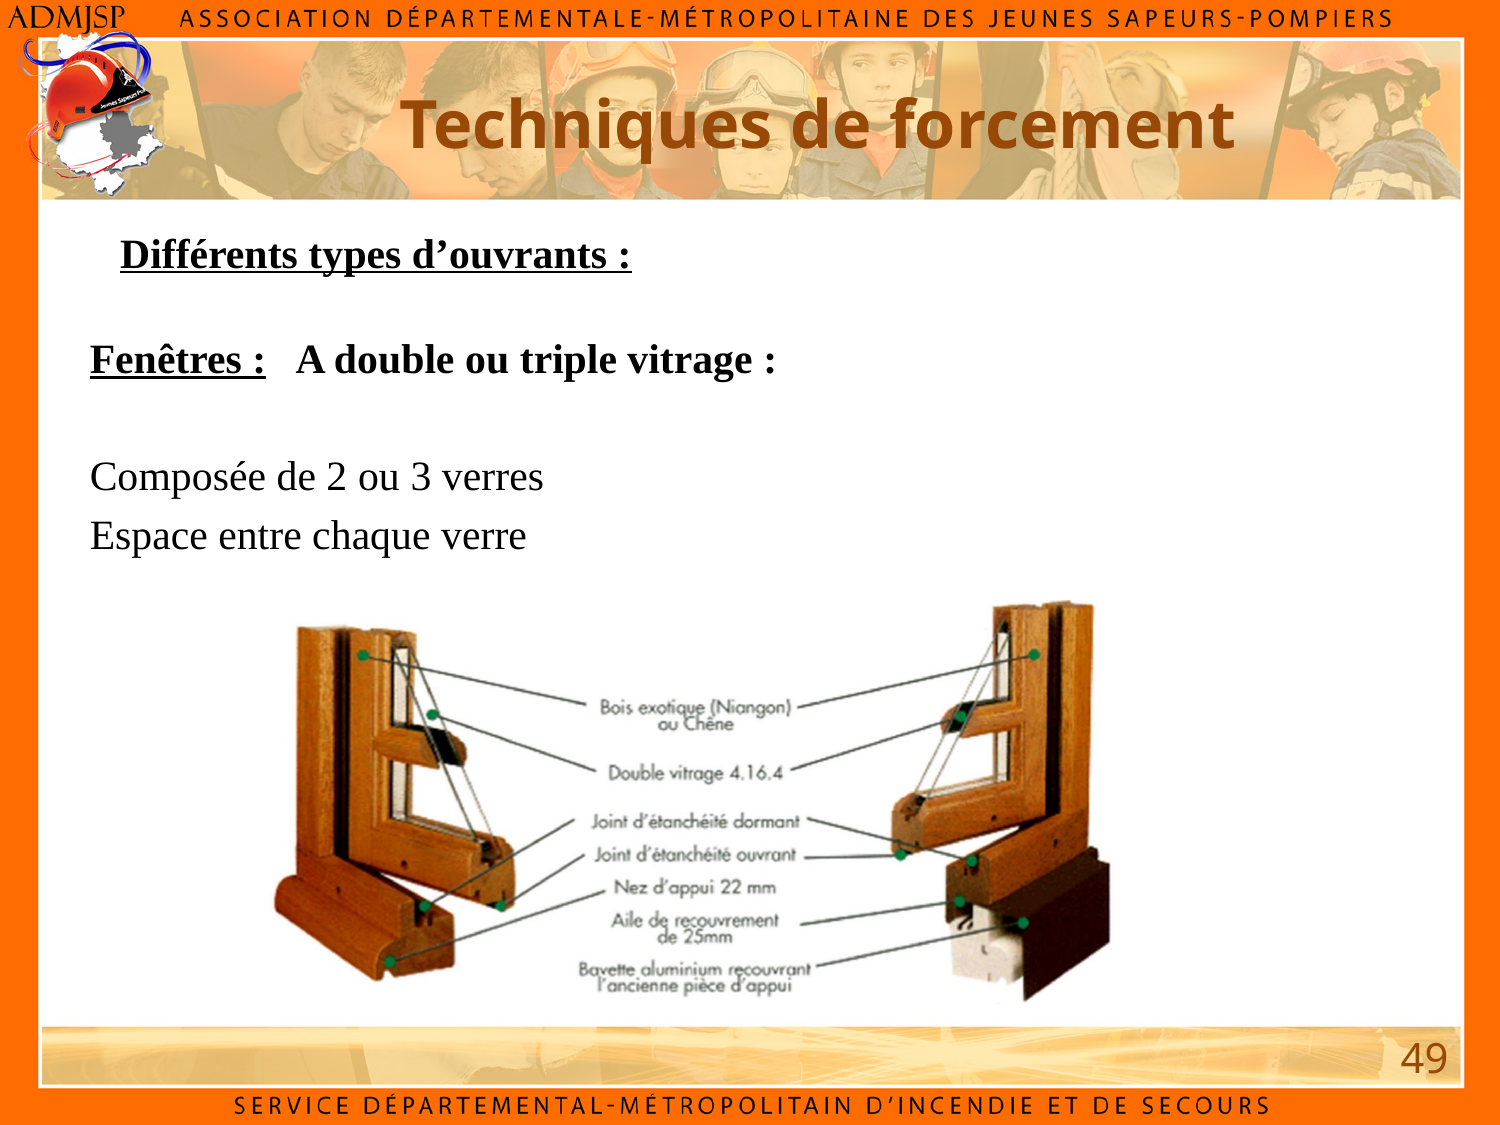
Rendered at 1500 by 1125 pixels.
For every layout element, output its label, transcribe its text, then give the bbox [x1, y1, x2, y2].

text_box 49 [1113, 1029, 1464, 1090]
text_box Fenêtres : A double ou triple vitrage : Composée de 2 ou 3 verres Espace entre chaque verre [74, 324, 1419, 565]
text_box Différents types d’ouvrants : [67, 215, 1412, 285]
title Techniques de forcement [183, 45, 1454, 200]
picture [0, 0, 1500, 1125]
